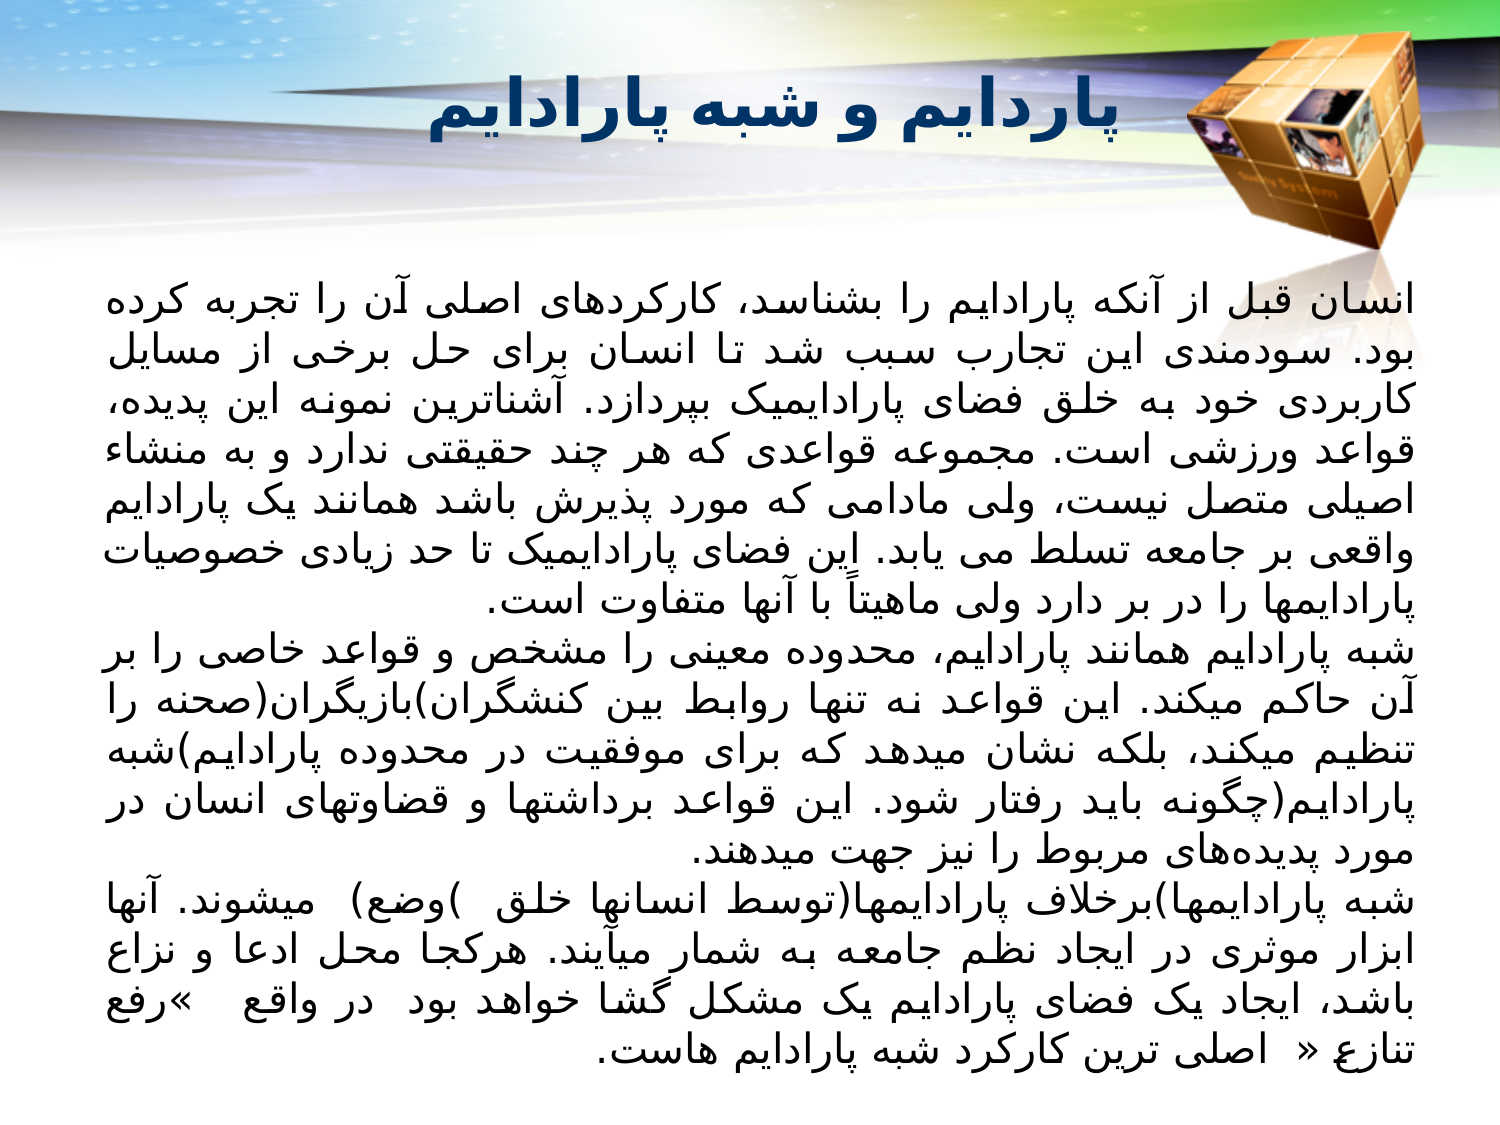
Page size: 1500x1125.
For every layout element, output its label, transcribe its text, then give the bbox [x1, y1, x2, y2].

title پاردایم و شبه پارادایم [87, 99, 1138, 181]
list انسان قبل از آنکه پارادایم را بشناسد، کارکردهای اصلی آن را تجربه کرده بود. سودمندی این تجارب سبب شد تا انسان برای حل برخی از مسایل کاربردی خود به خلق فضای پارادایمیک بپردازد. آشناترین نمونه این پدیده، قواعد ورزشی است. مجموعه قواعدی که هر چند حقیقتی ندارد و به منشاء اصیلی متصل نیست، ولی مادامی که مورد پذیرش باشد همانند یک پارادایم واقعی بر جامعه تسلط می یابد. این فضای پارادایمیک تا حد زیادی خصوصیات پارادایمها را در بر دارد ولی ماهیتاً با آنها متفاوت است. شبه پارادایم همانند پارادایم، محدوده معینی را مشخص و قواعد خاصی را بر آن حاکم میکند. این قواعد نه تنها روابط بین کنشگران)بازیگران(صحنه را تنظیم میکند، بلکه نشان میدهد که برای موفقیت در محدوده پارادایم)شبه پارادایم(چگونه باید رفتار شود. این قواعد برداشتها و قضاوتهای انسان در مورد پدیده‌های مربوط را نیز جهت میدهند. شبه پارادایمها)برخلاف پارادایمها(توسط انسانها خلق )وضع) میشوند. آنها ابزار موثری در ایجاد نظم جامعه به شمار میآیند. هرکجا محل ادعا و نزاع باشد، ایجاد یک فضای پارادایم یک مشکل گشا خواهد بود در واقع »رفع تنازع « اصلی ترین کارکرد شبه پارادایم هاست. [87, 264, 1432, 1038]
picture [0, 0, 1500, 264]
